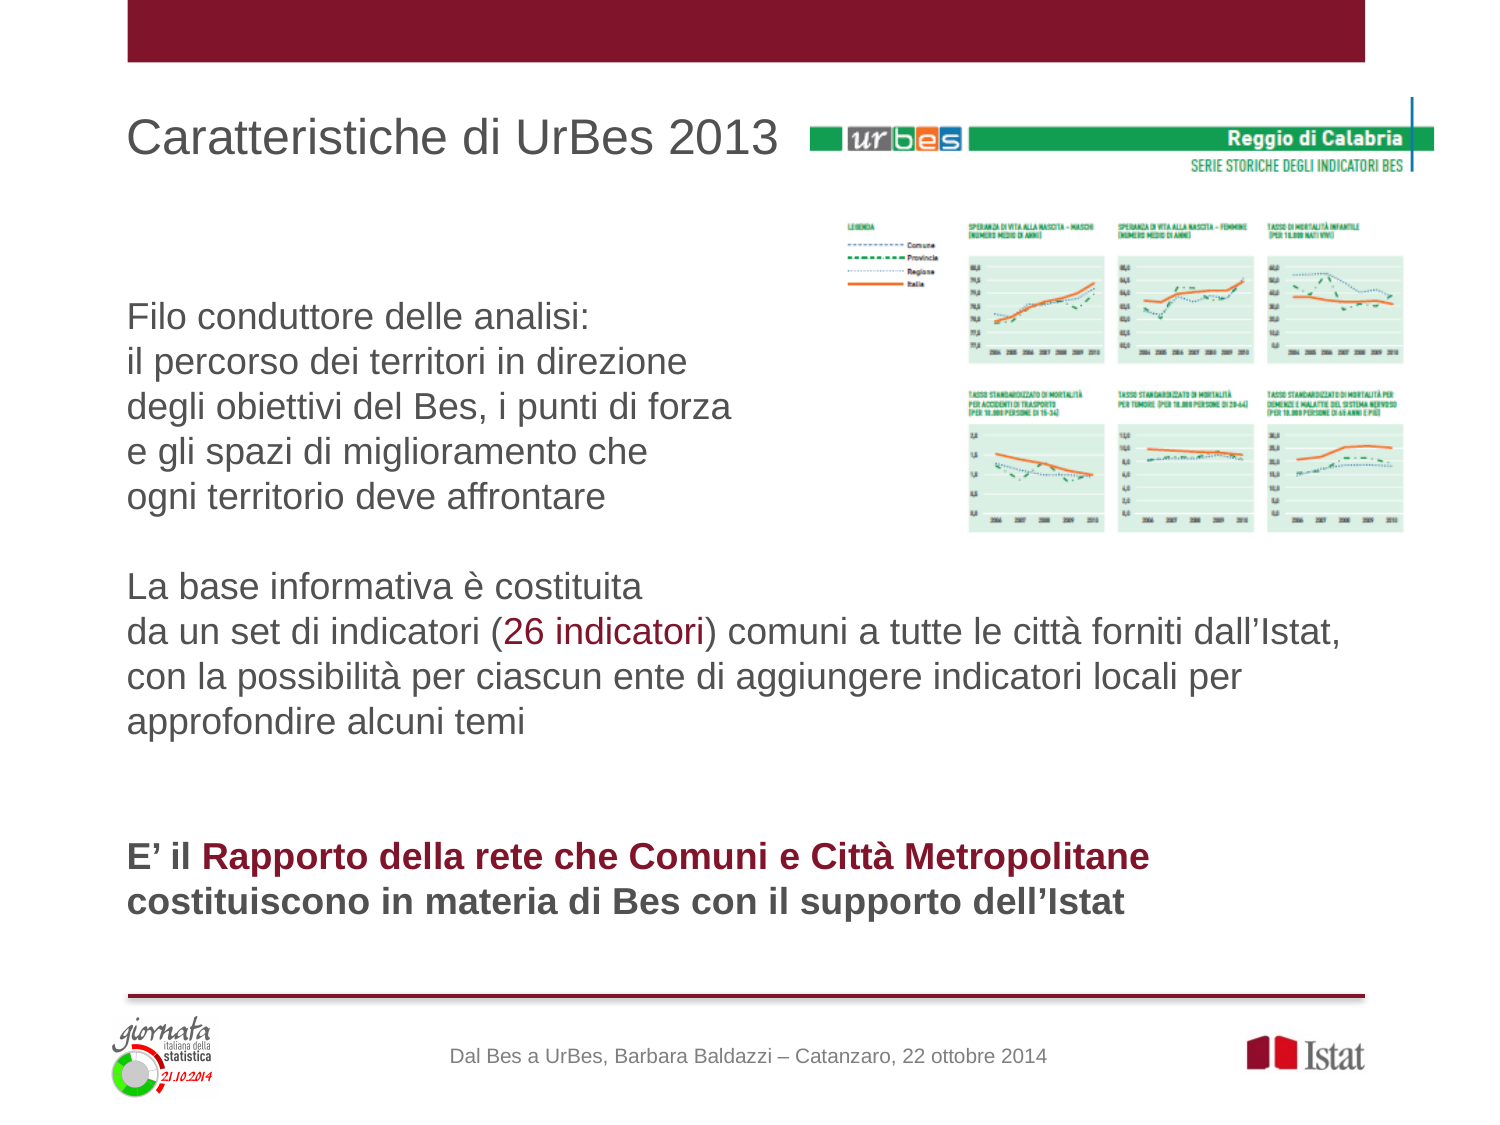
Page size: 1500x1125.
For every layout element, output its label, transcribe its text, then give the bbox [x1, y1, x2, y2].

picture [1239, 1025, 1373, 1081]
picture [111, 1015, 221, 1098]
text_box Dal Bes a UrBes, Barbara Baldazzi – Catanzaro, 22 ottobre 2014 [434, 1035, 1104, 1076]
text_box Filo conduttore delle analisi: il percorso dei territori in direzione degli obiettivi del Bes, i punti di forza e gli spazi di miglioramento che ogni territorio deve affrontare La base informativa è costituita da un set di indicatori (26 indicatori) comuni a tutte le città forniti dall’Istat, con la possibilità per ciascun ente di aggiungere indicatori locali per approfondire alcuni temi E’ il Rapporto della rete che Comuni e Città Metropolitane costituiscono in materia di Bes con il supporto dell’Istat [111, 284, 1366, 929]
picture [809, 97, 1435, 537]
text_box Caratteristiche di UrBes 2013 [111, 97, 807, 173]
